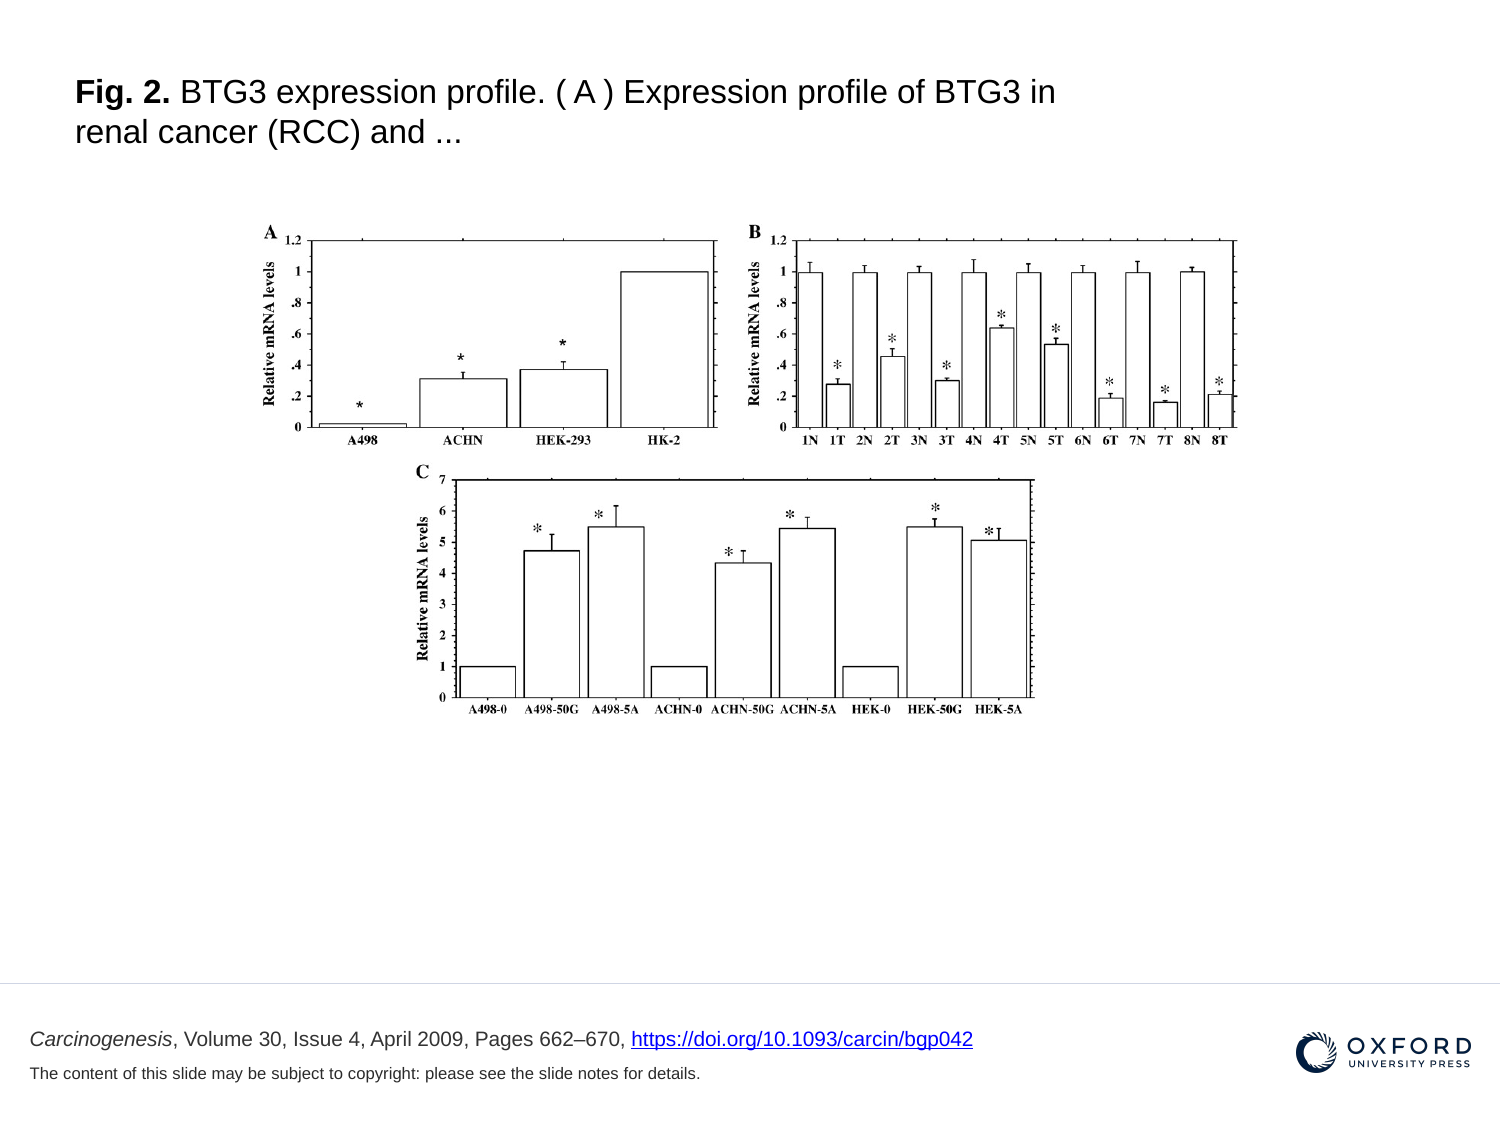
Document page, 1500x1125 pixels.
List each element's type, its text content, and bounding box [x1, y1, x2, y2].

footer Carcinogenesis, Volume 30, Issue 4, April 2009, Pages 662–670, https://doi.org/10.1093/carcin/bgp042 The content of this slide may be subject to copyright: please see the slide notes for details. [0, 983, 1260, 1125]
picture [1296, 1032, 1471, 1073]
title Fig. 2. BTG3 expression profile. ( A ) Expression profile of BTG3 in renal cancer (RCC) and ... [75, 69, 1078, 171]
picture [262, 224, 1238, 715]
